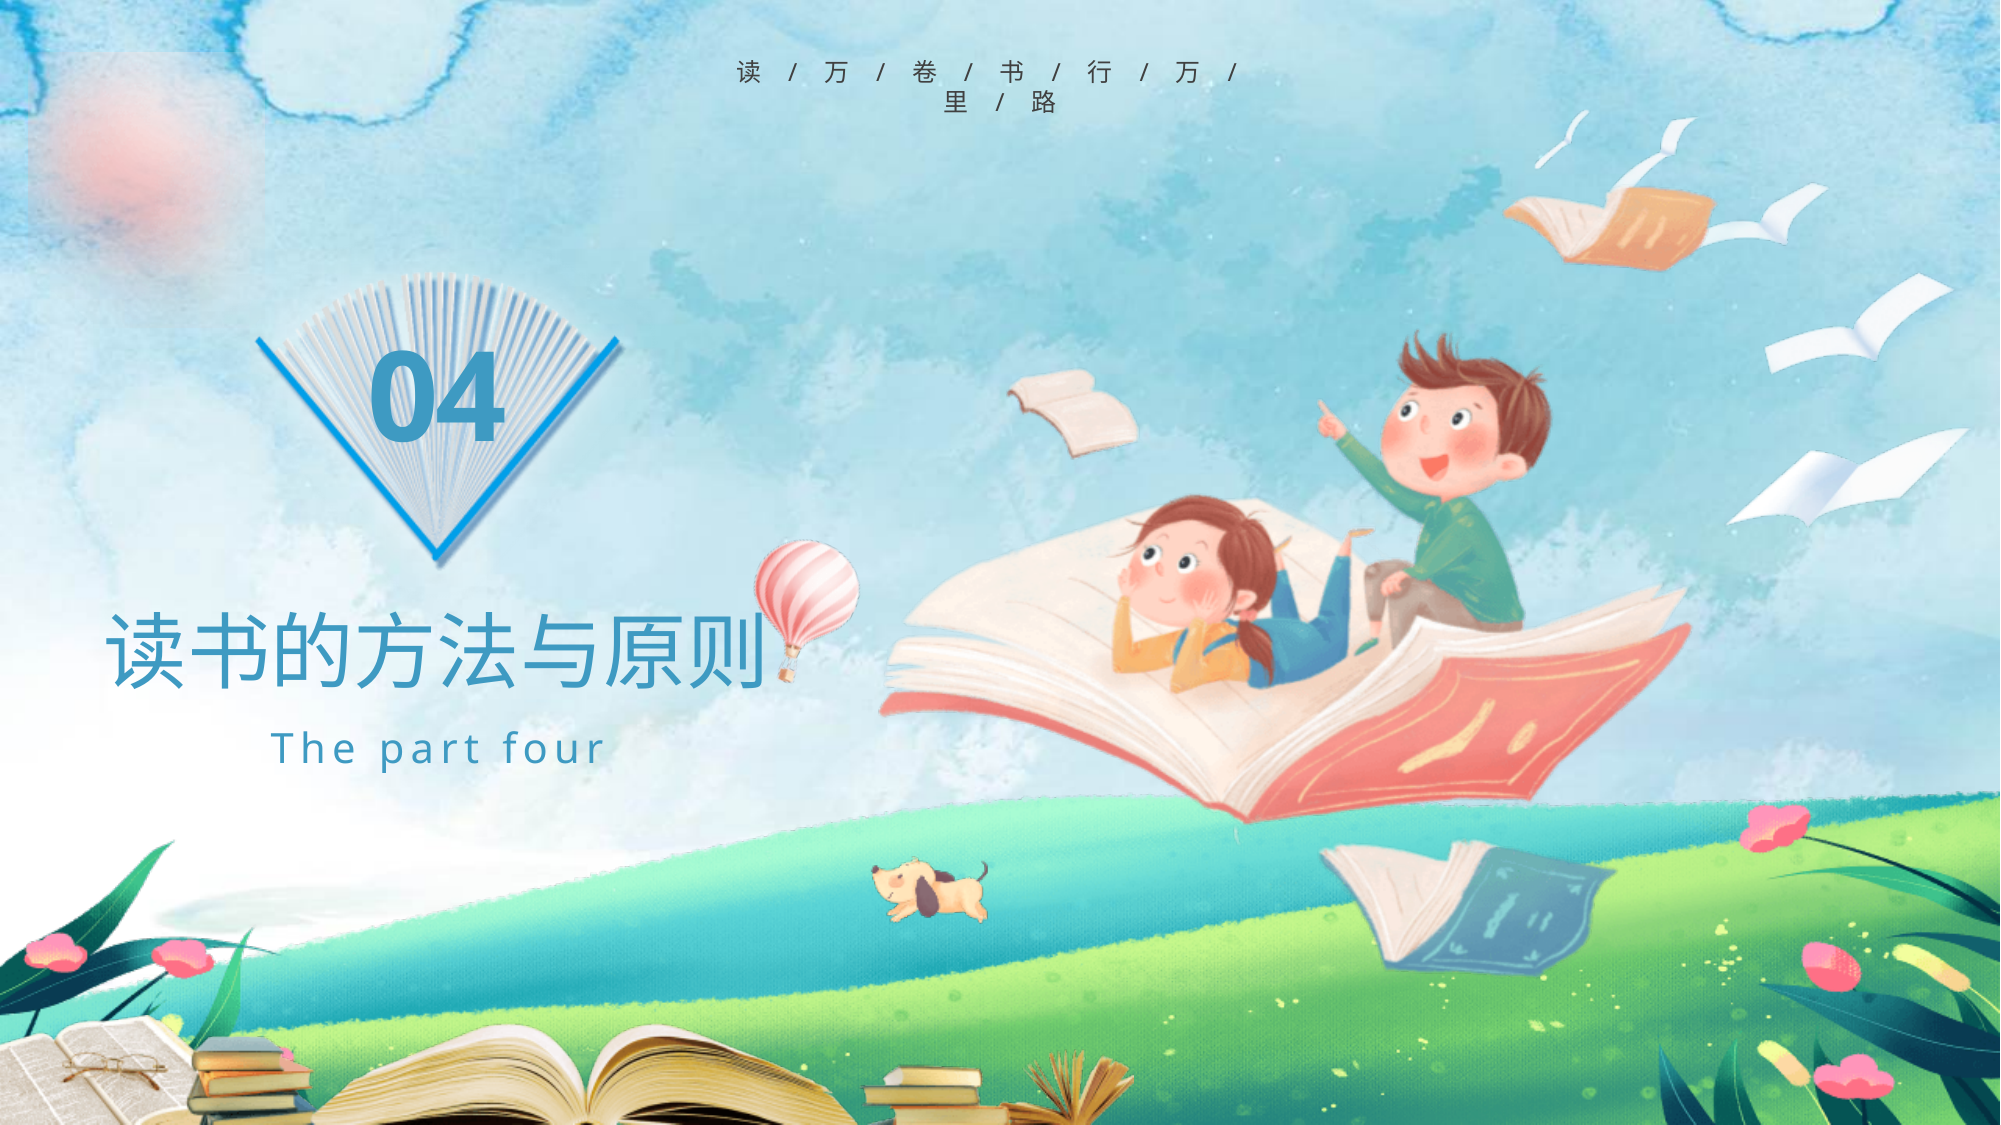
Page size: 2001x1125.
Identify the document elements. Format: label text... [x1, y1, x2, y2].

text_box 读书的方法与原则 [77, 589, 797, 710]
picture [0, 0, 2000, 1125]
text_box The part four [198, 714, 676, 780]
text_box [178, 157, 697, 676]
text_box 读/万/卷/书/行/万/里/路 [674, 48, 1326, 124]
